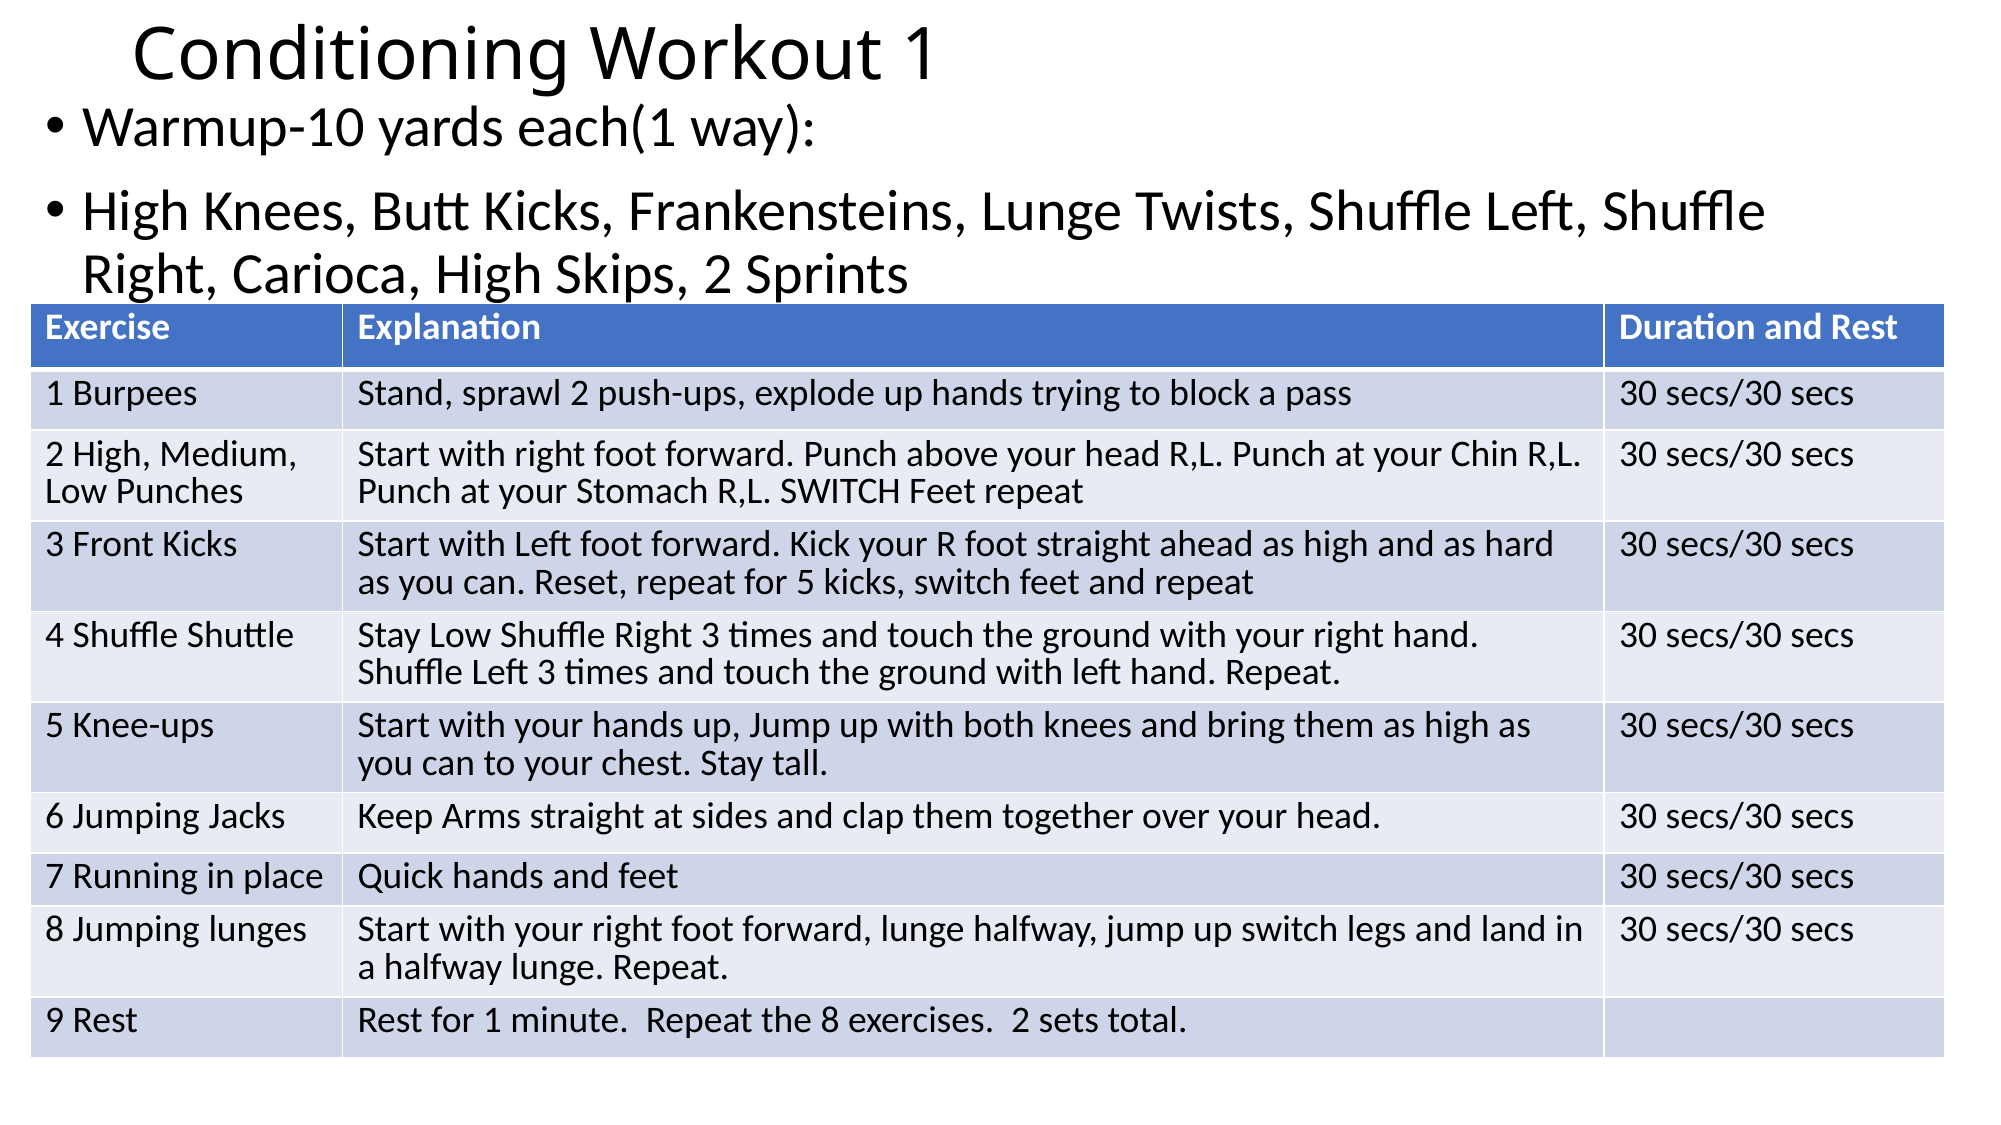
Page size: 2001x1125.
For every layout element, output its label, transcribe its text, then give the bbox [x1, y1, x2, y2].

table_cell Stand, sprawl 2 push-ups, explode up hands trying to block a pass [343, 372, 1603, 429]
table_cell 6 Jumping Jacks [31, 793, 342, 852]
table_cell Rest for 1 minute. Repeat the 8 exercises. 2 sets total. [343, 998, 1603, 1057]
table_cell 8 Jumping lunges [31, 907, 342, 996]
table_cell 1 Burpees [31, 372, 342, 429]
table_header Duration and Rest [1605, 304, 1944, 367]
table_header Explanation [343, 304, 1603, 367]
table_cell Quick hands and feet [343, 854, 1603, 905]
table_cell 30 secs/30 secs [1605, 431, 1944, 520]
table_cell 9 Rest [31, 998, 342, 1057]
table_cell Start with right foot forward. Punch above your head R,L. Punch at your Chin R,L. Punch at your Stomach R,L. SWITCH Feet repeat [343, 431, 1603, 520]
table_cell 30 secs/30 secs [1605, 703, 1944, 792]
table_cell Start with Left foot forward. Kick your R foot straight ahead as high and as hard as you can. Reset, repeat for 5 kicks, switch feet and repeat [343, 522, 1603, 611]
table_cell 30 secs/30 secs [1605, 907, 1944, 996]
table_cell Keep Arms straight at sides and clap them together over your head. [343, 793, 1603, 852]
table_cell Start with your right foot forward, lunge halfway, jump up switch legs and land in a halfway lunge. Repeat. [343, 907, 1603, 996]
table_cell Start with your hands up, Jump up with both knees and bring them as high as you can to your chest. Stay tall. [343, 703, 1603, 792]
table_cell 2 High, Medium, Low Punches [31, 431, 342, 520]
list Warmup-10 yards each(1 way): High Knees, Butt Kicks, Frankensteins, Lunge Twists, Shuffle Left, Shuffle Right, Carioca, High Skips, 2 Sprints [30, 88, 1930, 303]
table_header Exercise [31, 304, 342, 367]
table_cell 7 Running in place [31, 854, 342, 905]
table_cell Stay Low Shuffle Right 3 times and touch the ground with your right hand. Shuffle Left 3 times and touch the ground with left hand. Repeat. [343, 612, 1603, 701]
title Conditioning Workout 1 [116, 9, 1842, 88]
table_cell 30 secs/30 secs [1605, 612, 1944, 701]
table_cell 30 secs/30 secs [1605, 793, 1944, 852]
table_cell 30 secs/30 secs [1605, 522, 1944, 611]
table_cell 5 Knee-ups [31, 703, 342, 792]
table_cell 4 Shuffle Shuttle [31, 612, 342, 701]
table_cell 30 secs/30 secs [1605, 372, 1944, 429]
table_cell 30 secs/30 secs [1605, 854, 1944, 905]
table_cell [1605, 998, 1944, 1057]
table_cell 3 Front Kicks [31, 522, 342, 611]
